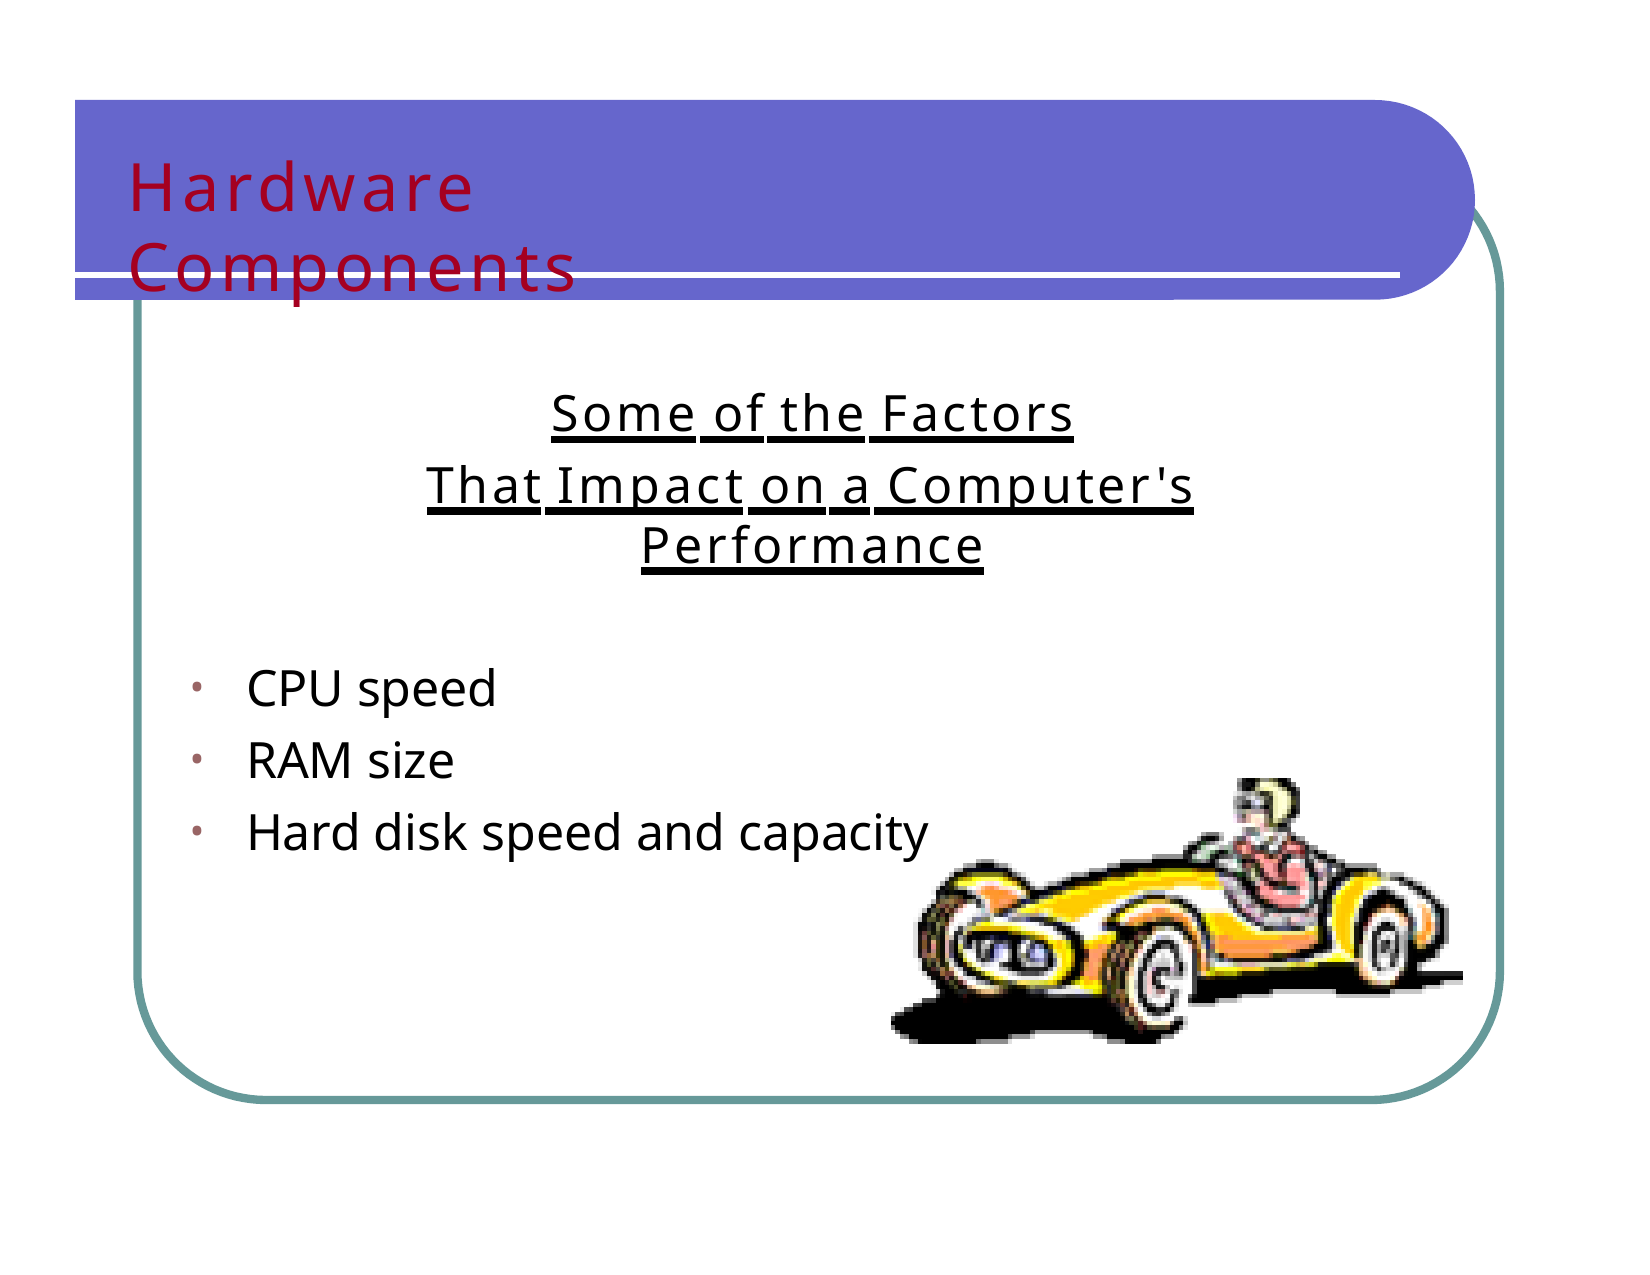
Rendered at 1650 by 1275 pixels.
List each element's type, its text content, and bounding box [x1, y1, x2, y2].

text_box Some of the Factors That Impact on a Computer's Performance CPU speed RAM size Hard disk speed and capacity [187, 367, 1349, 861]
picture [890, 778, 1463, 1045]
title Hardware Components [125, 142, 898, 358]
